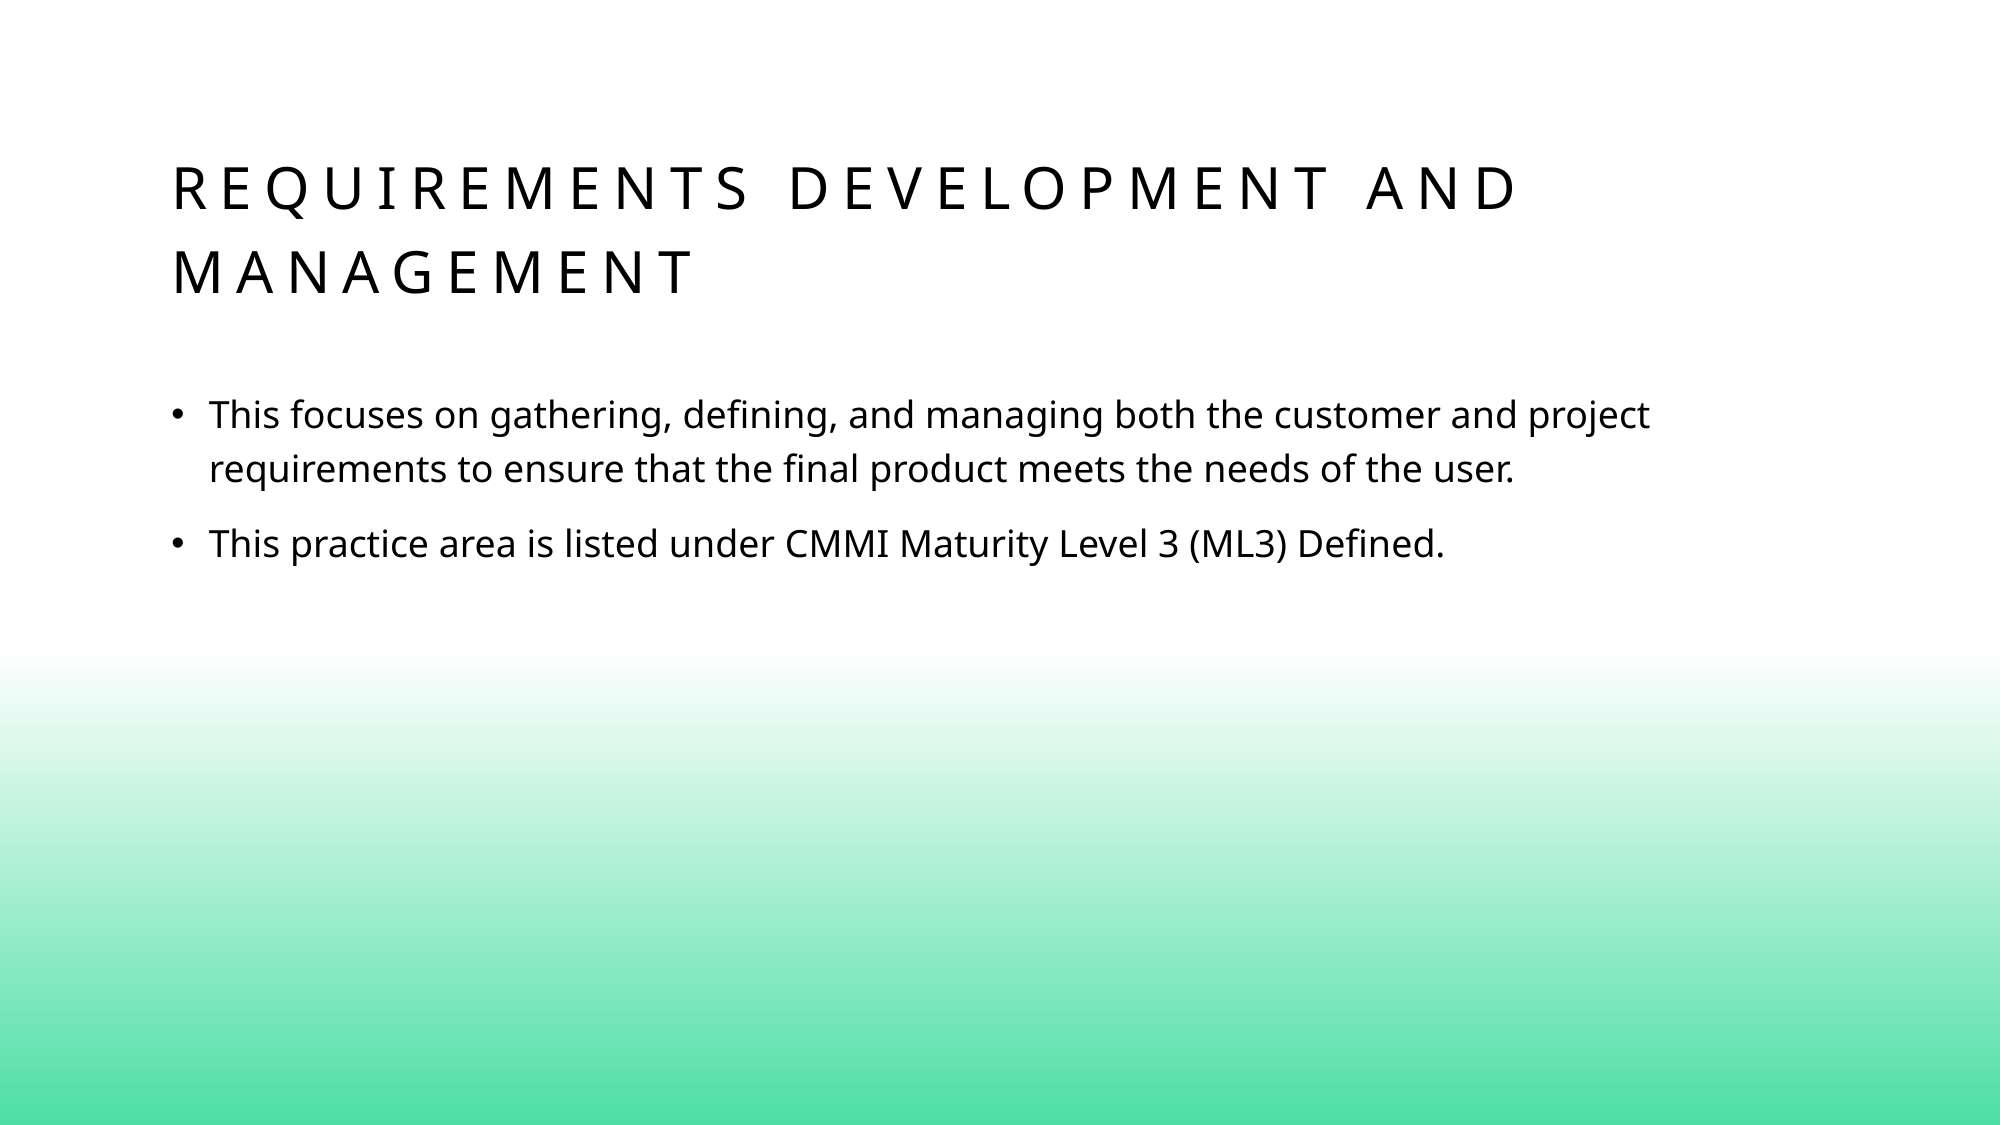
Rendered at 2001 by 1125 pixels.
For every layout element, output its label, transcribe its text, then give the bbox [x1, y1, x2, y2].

list This focuses on gathering, defining, and managing both the customer and project requirements to ensure that the final product meets the needs of the user. This practice area is listed under CMMI Maturity Level 3 (ML3) Defined. [156, 375, 1844, 1014]
title Requirements Development and Management [156, 124, 1844, 313]
